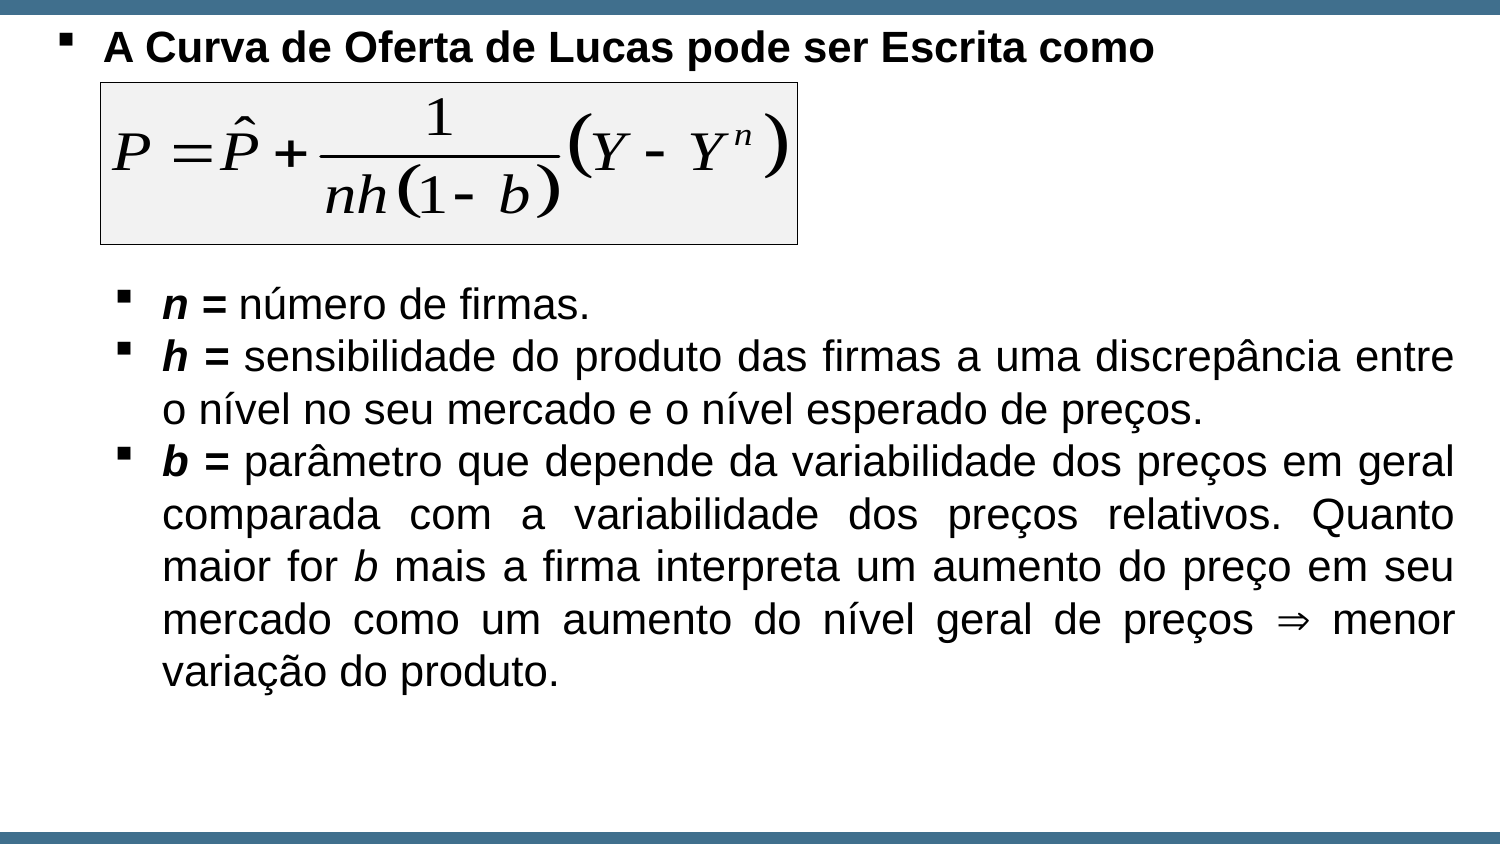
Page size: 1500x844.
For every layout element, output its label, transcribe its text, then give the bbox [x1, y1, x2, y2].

text_box A Curva de Oferta de Lucas pode ser Escrita como [41, 11, 1187, 79]
text_box n = número de firmas. h = sensibilidade do produto das firmas a uma discrepância entre o nível no seu mercado e o nível esperado de preços. b = parâmetro que depende da variabilidade dos preços em geral comparada com a variabilidade dos preços relativos. Quanto maior for b mais a firma interpreta um aumento do preço em seu mercado como um aumento do nível geral de preços  menor variação do produto. [100, 268, 1471, 756]
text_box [100, 81, 798, 245]
